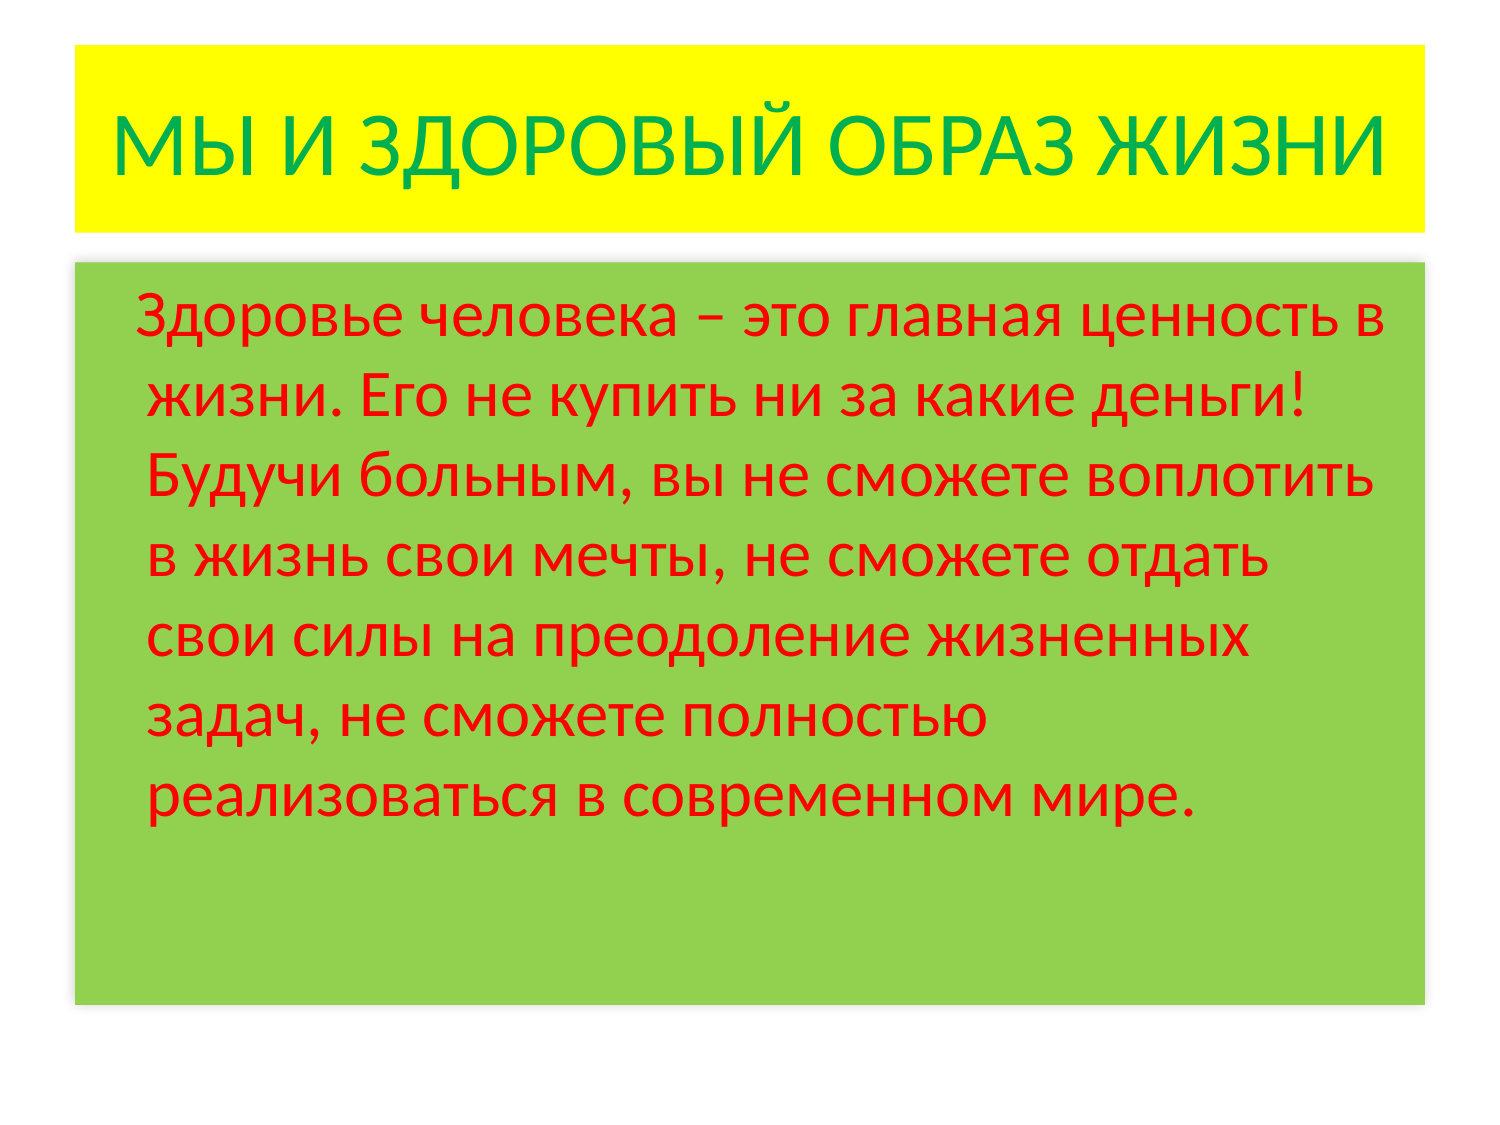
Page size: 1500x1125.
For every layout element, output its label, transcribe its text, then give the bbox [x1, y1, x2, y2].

list Здоровье человека – это главная ценность в жизни. Его не купить ни за какие деньги! Будучи больным, вы не сможете воплотить в жизнь свои мечты, не сможете отдать свои силы на преодоление жизненных задач, не сможете полностью реализоваться в современном мире. [75, 262, 1425, 1005]
title МЫ И ЗДОРОВЫЙ ОБРАЗ ЖИЗНИ [75, 45, 1425, 233]
